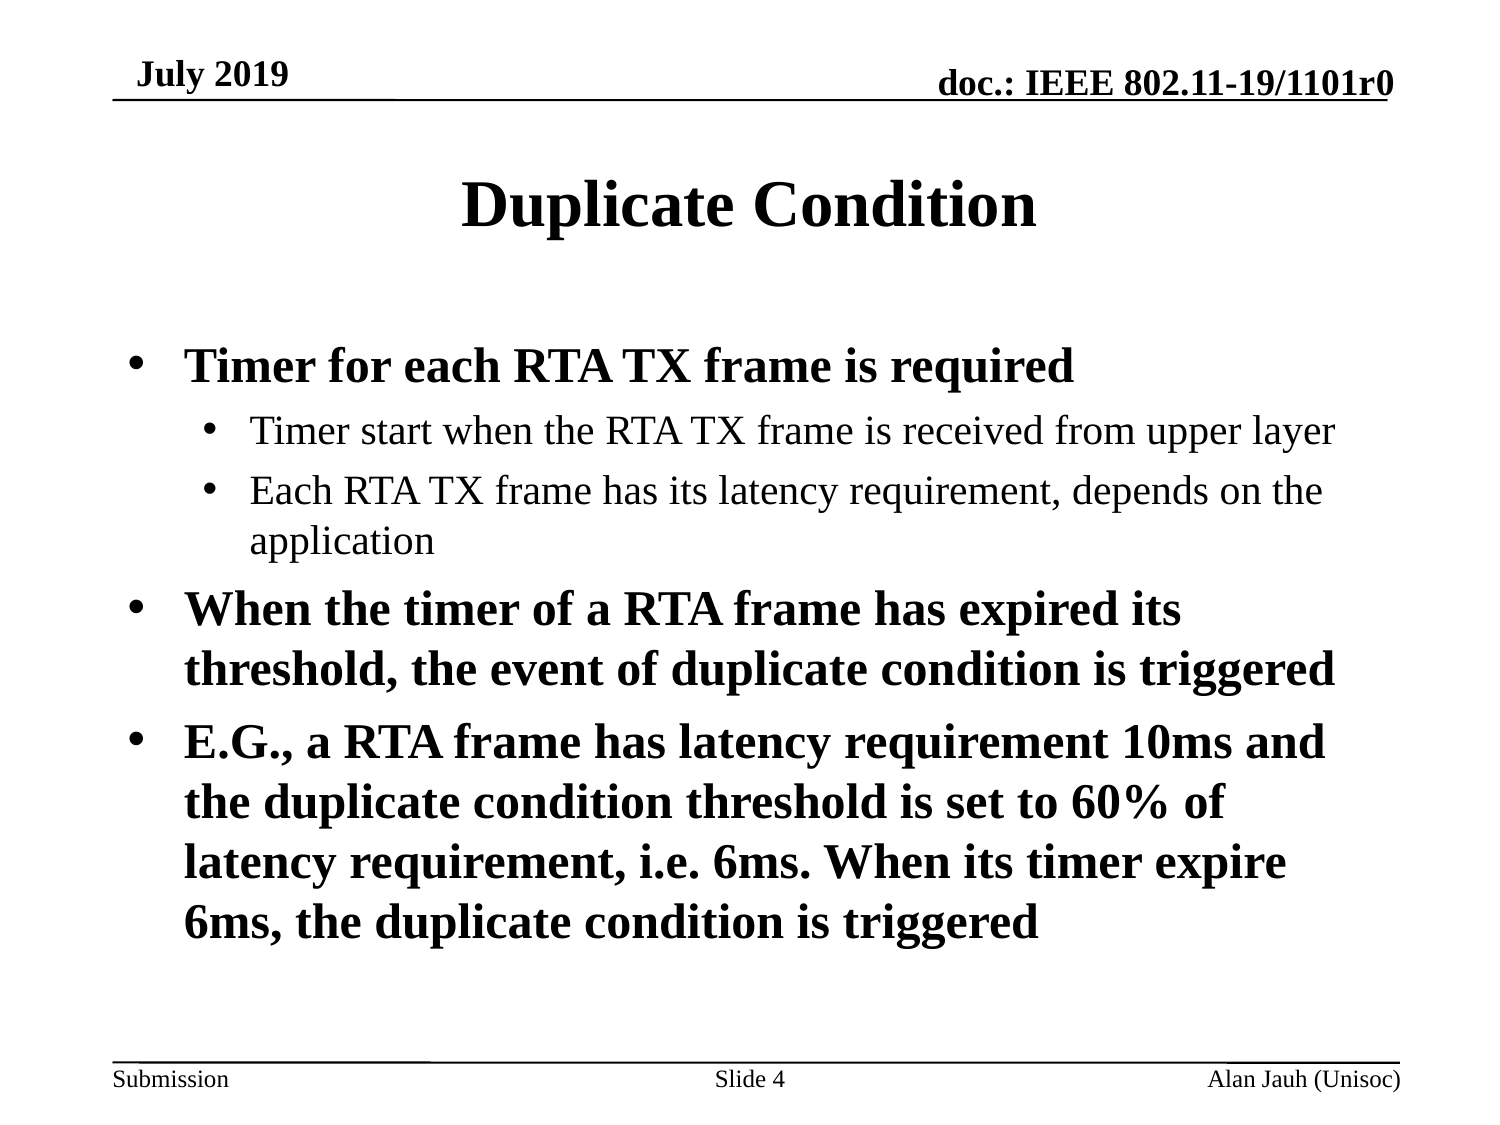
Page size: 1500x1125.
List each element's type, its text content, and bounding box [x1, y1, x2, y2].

slide_number Slide 4 [684, 1061, 816, 1123]
list Timer for each RTA TX frame is required Timer start when the RTA TX frame is received from upper layer Each RTA TX frame has its latency requirement, depends on the application When the timer of a RTA frame has expired its threshold, the event of duplicate condition is triggered E.G., a RTA frame has latency requirement 10ms and the duplicate condition threshold is set to 60% of latency requirement, i.e. 6ms. When its timer expire 6ms, the duplicate condition is triggered [112, 324, 1388, 1000]
footer Alan Jauh (Unisoc) [878, 1061, 1402, 1093]
title Duplicate Condition [112, 112, 1388, 288]
